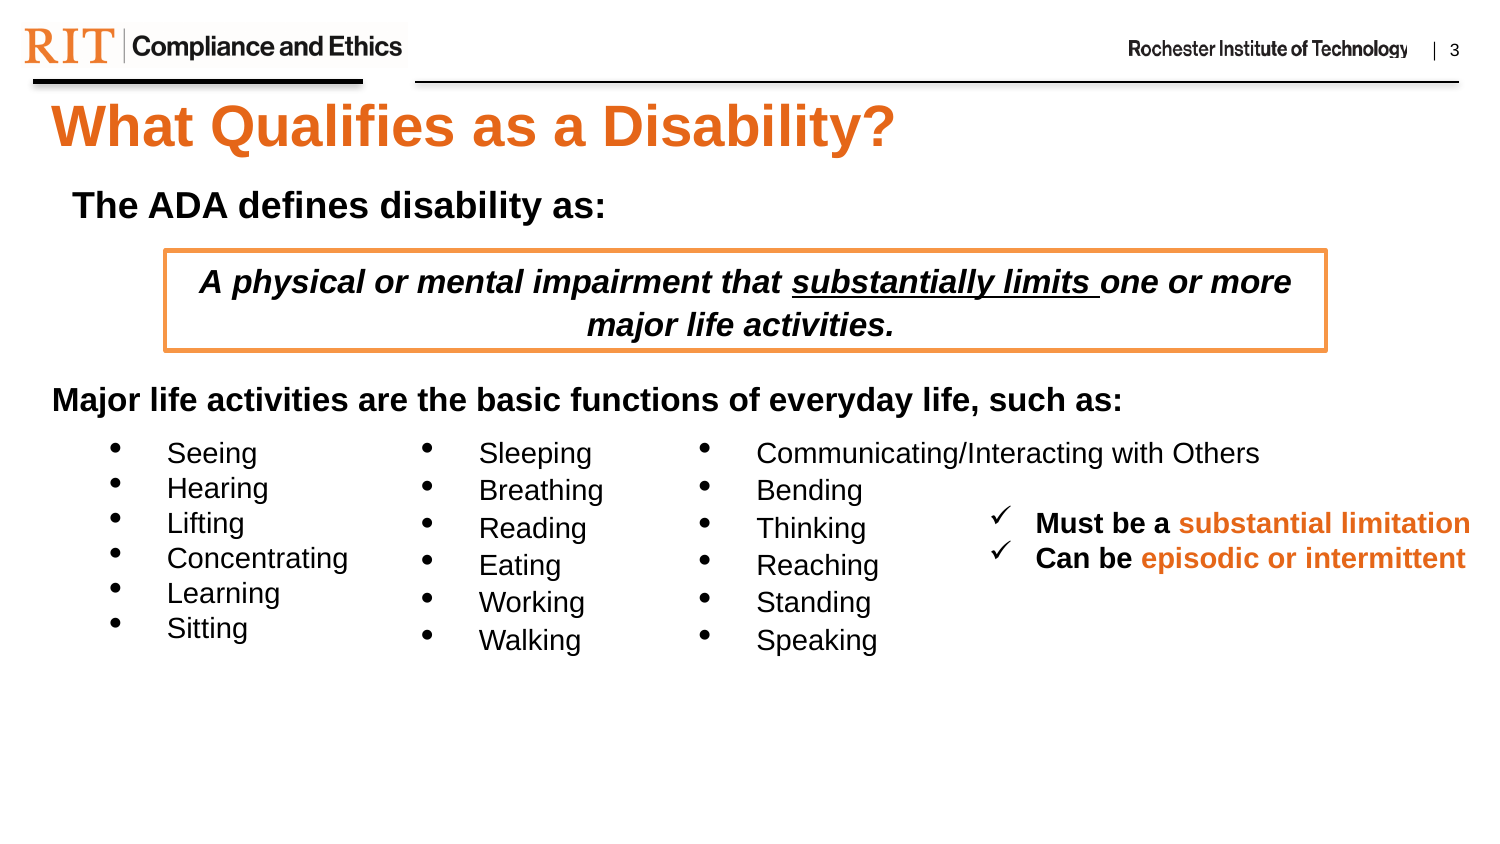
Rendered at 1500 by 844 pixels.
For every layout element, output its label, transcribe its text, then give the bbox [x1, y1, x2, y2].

text_box Communicating/Interacting with Others Bending Thinking Reaching Standing Speaking [685, 424, 1417, 664]
text_box Sleeping Breathing Reading Eating Working Walking [407, 424, 685, 664]
text_box Major life activities are the basic functions of everyday life, such as: [37, 370, 1306, 426]
text_box Must be a substantial limitation Can be episodic or intermittent [973, 496, 1500, 582]
text_box Seeing Hearing Lifting Concentrating Learning Sitting [95, 426, 407, 652]
text_box What Qualifies as a Disability? [36, 80, 1463, 166]
text_box The ADA defines disability as: [57, 173, 1281, 279]
text_box A physical or mental impairment that substantially limits one or more major life activities. [163, 248, 1328, 353]
picture [21, 22, 409, 68]
